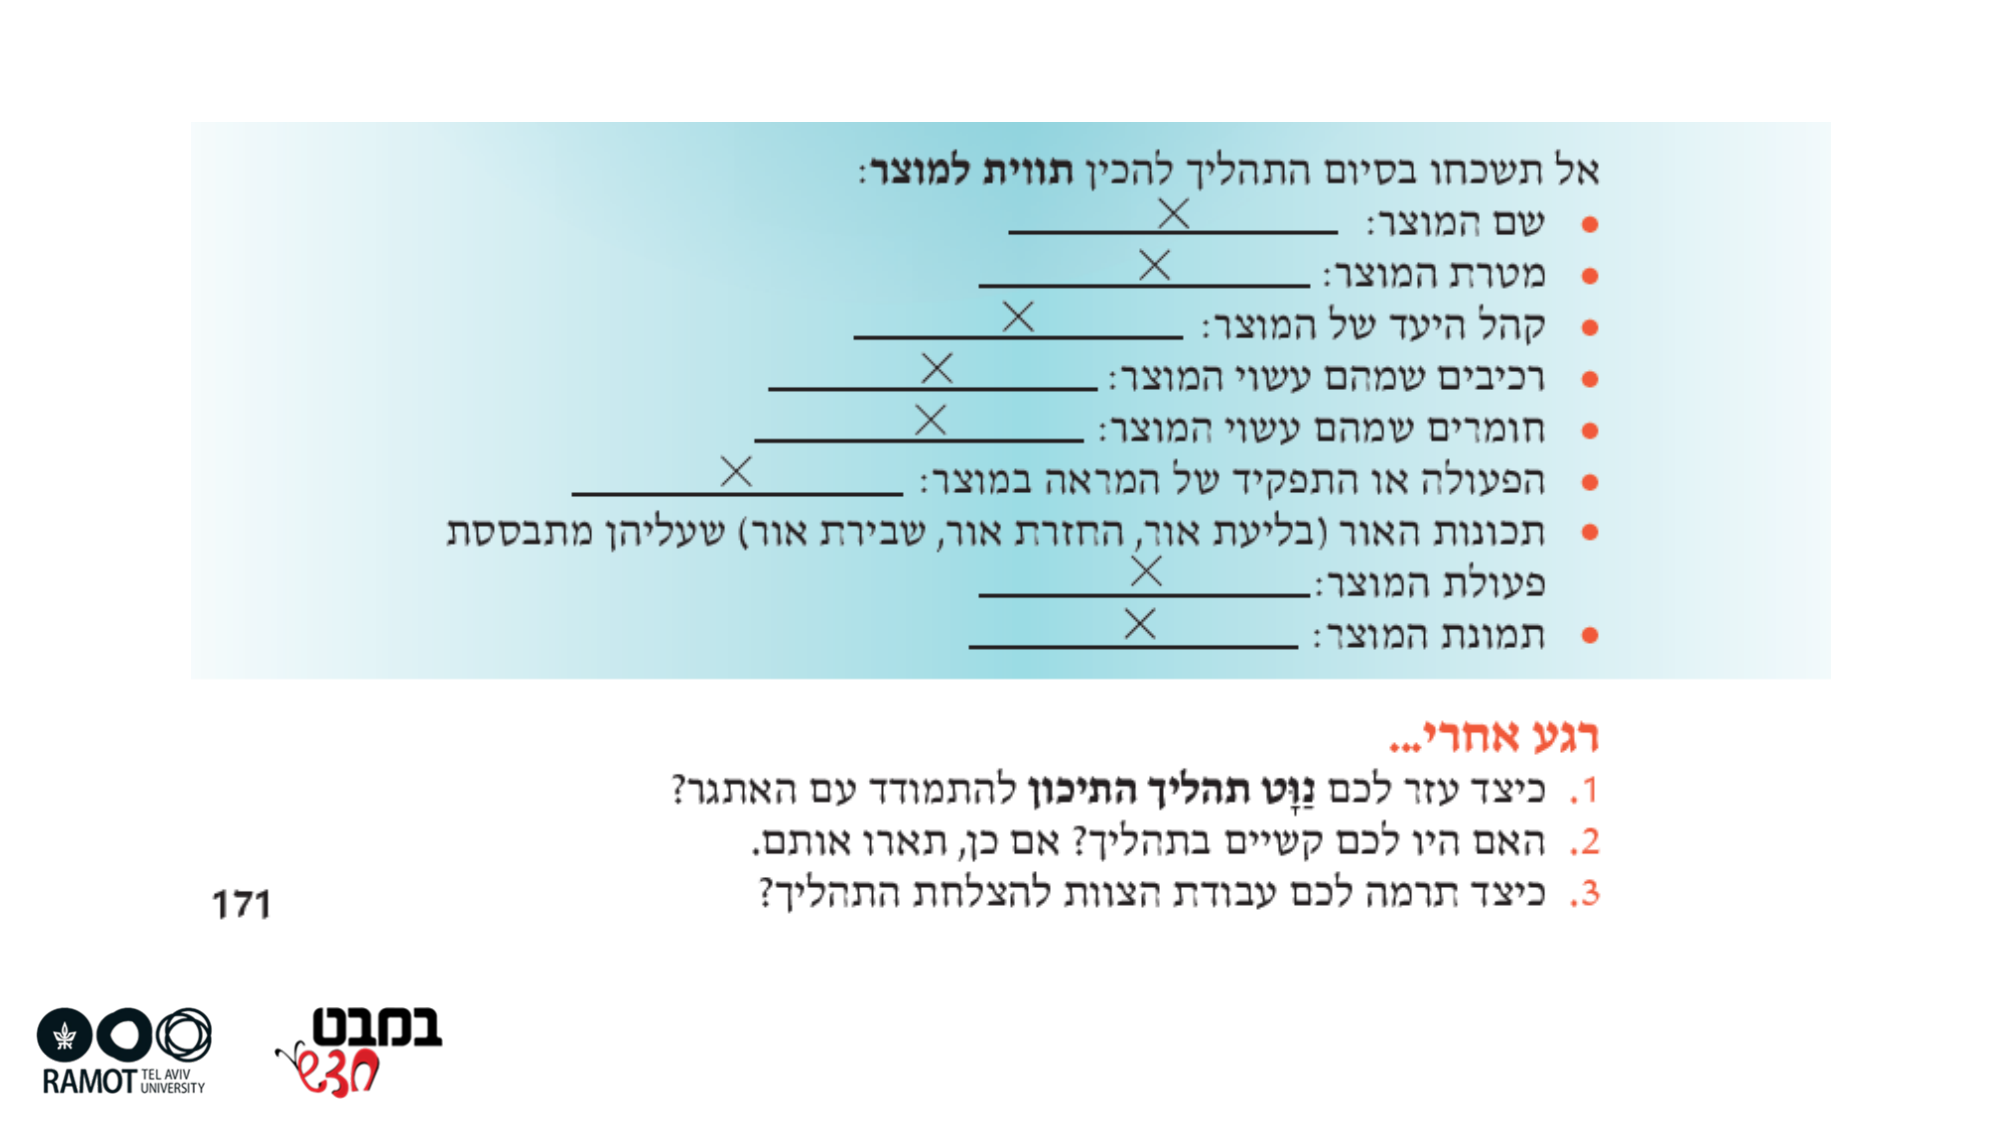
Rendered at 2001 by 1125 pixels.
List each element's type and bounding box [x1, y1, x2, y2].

picture [28, 996, 221, 1103]
list [191, 122, 1831, 1003]
picture [274, 1007, 443, 1099]
